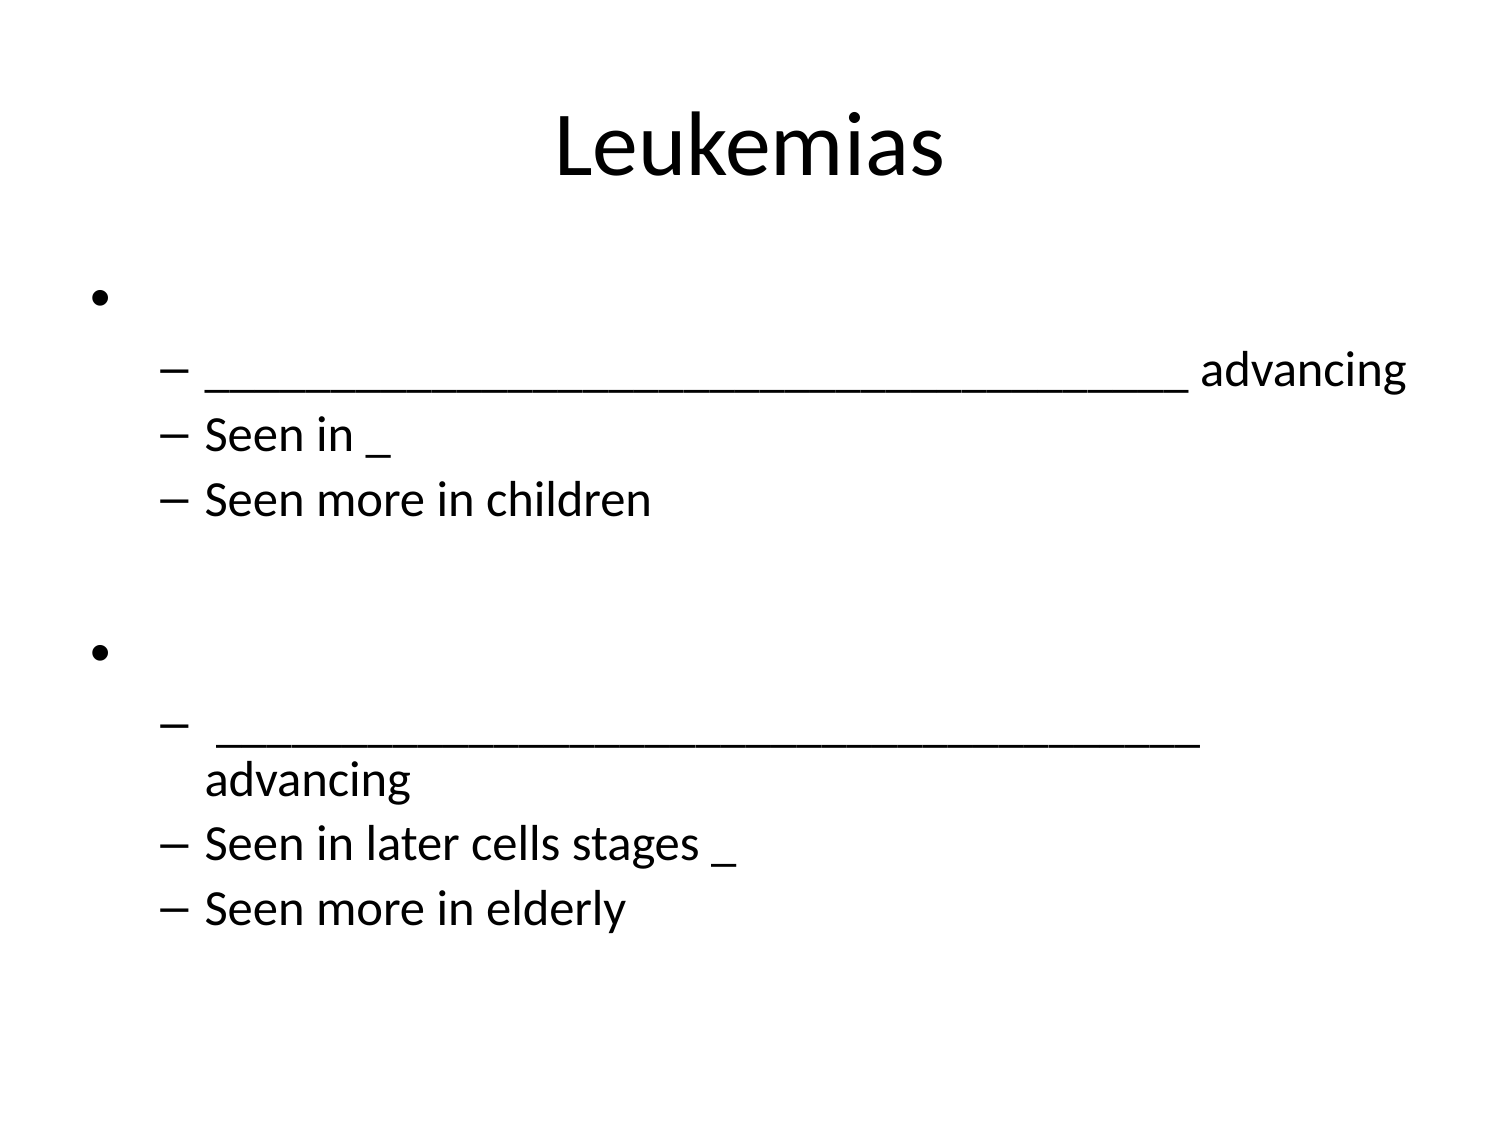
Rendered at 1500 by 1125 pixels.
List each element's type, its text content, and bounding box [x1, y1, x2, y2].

title Leukemias [75, 45, 1425, 233]
list _______________________________________ advancing Seen in _ Seen more in children _______________________________________ advancing Seen in later cells stages _ Seen more in elderly [75, 262, 1425, 1005]
